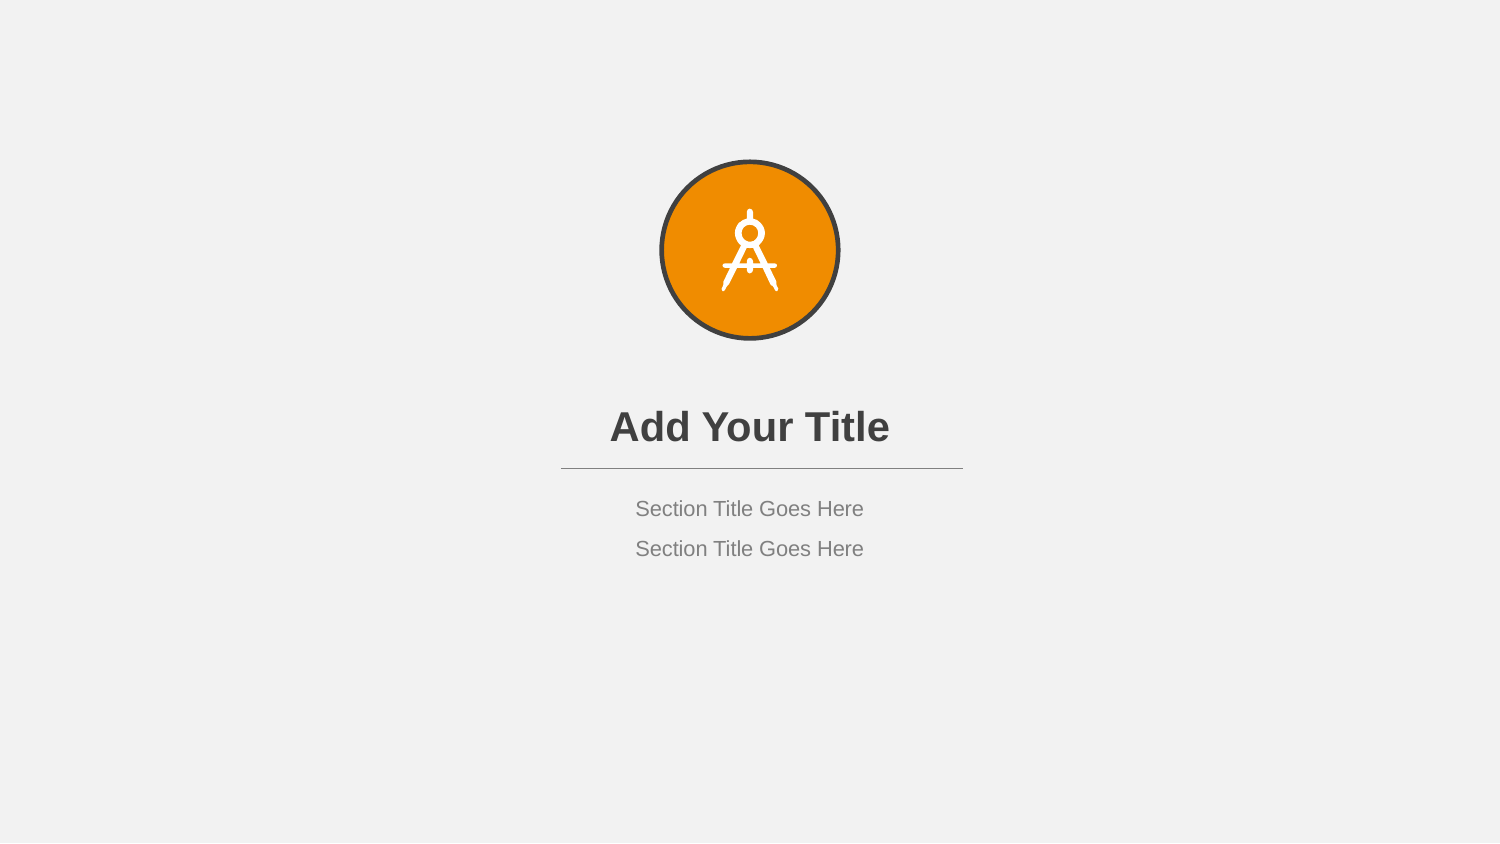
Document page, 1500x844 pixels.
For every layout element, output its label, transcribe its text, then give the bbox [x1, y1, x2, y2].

text_box Add Your Title [594, 391, 905, 457]
text_box [659, 159, 841, 341]
text_box Section Title Goes Here Section Title Goes Here [620, 478, 880, 568]
text_box [721, 208, 779, 292]
